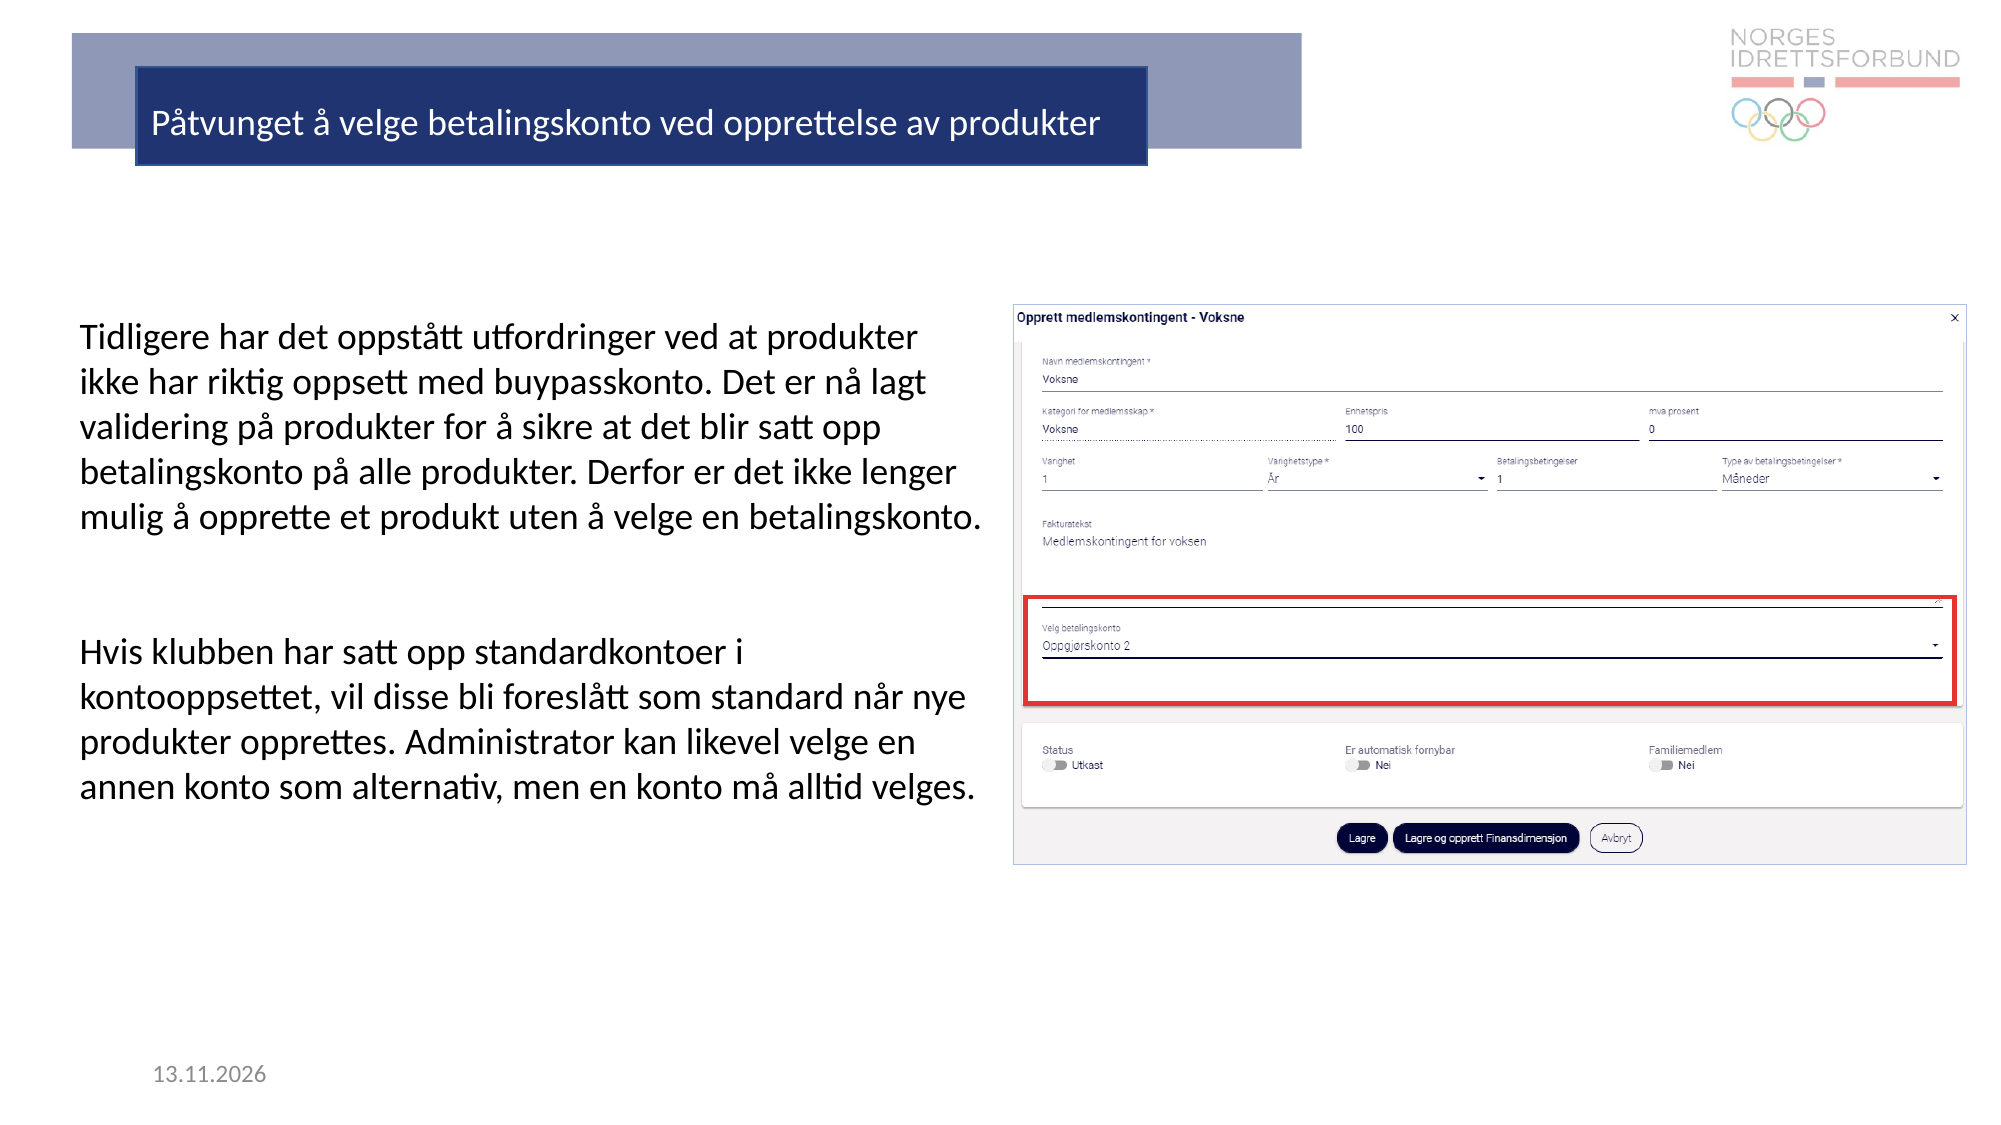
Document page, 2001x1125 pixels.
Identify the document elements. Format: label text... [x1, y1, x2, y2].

picture [1013, 304, 1967, 865]
text_box [71, 32, 1303, 150]
list Tidligere har det oppstått utfordringer ved at produkter ikke har riktig oppsett med buypasskonto. Det er nå lagt validering på produkter for å sikre at det blir satt opp betalingskonto på alle produkter. Derfor er det ikke lenger mulig å opprette et produkt uten å velge en betalingskonto. Hvis klubben har satt opp standardkontoer i kontooppsettet, vil disse bli foreslått som standard når nye produkter opprettes. Administrator kan likevel velge en annen konto som alternativ, men en konto må alltid velges. [0, 304, 1000, 1103]
text_box Påtvunget å velge betalingskonto ved opprettelse av produkter [135, 66, 1148, 166]
